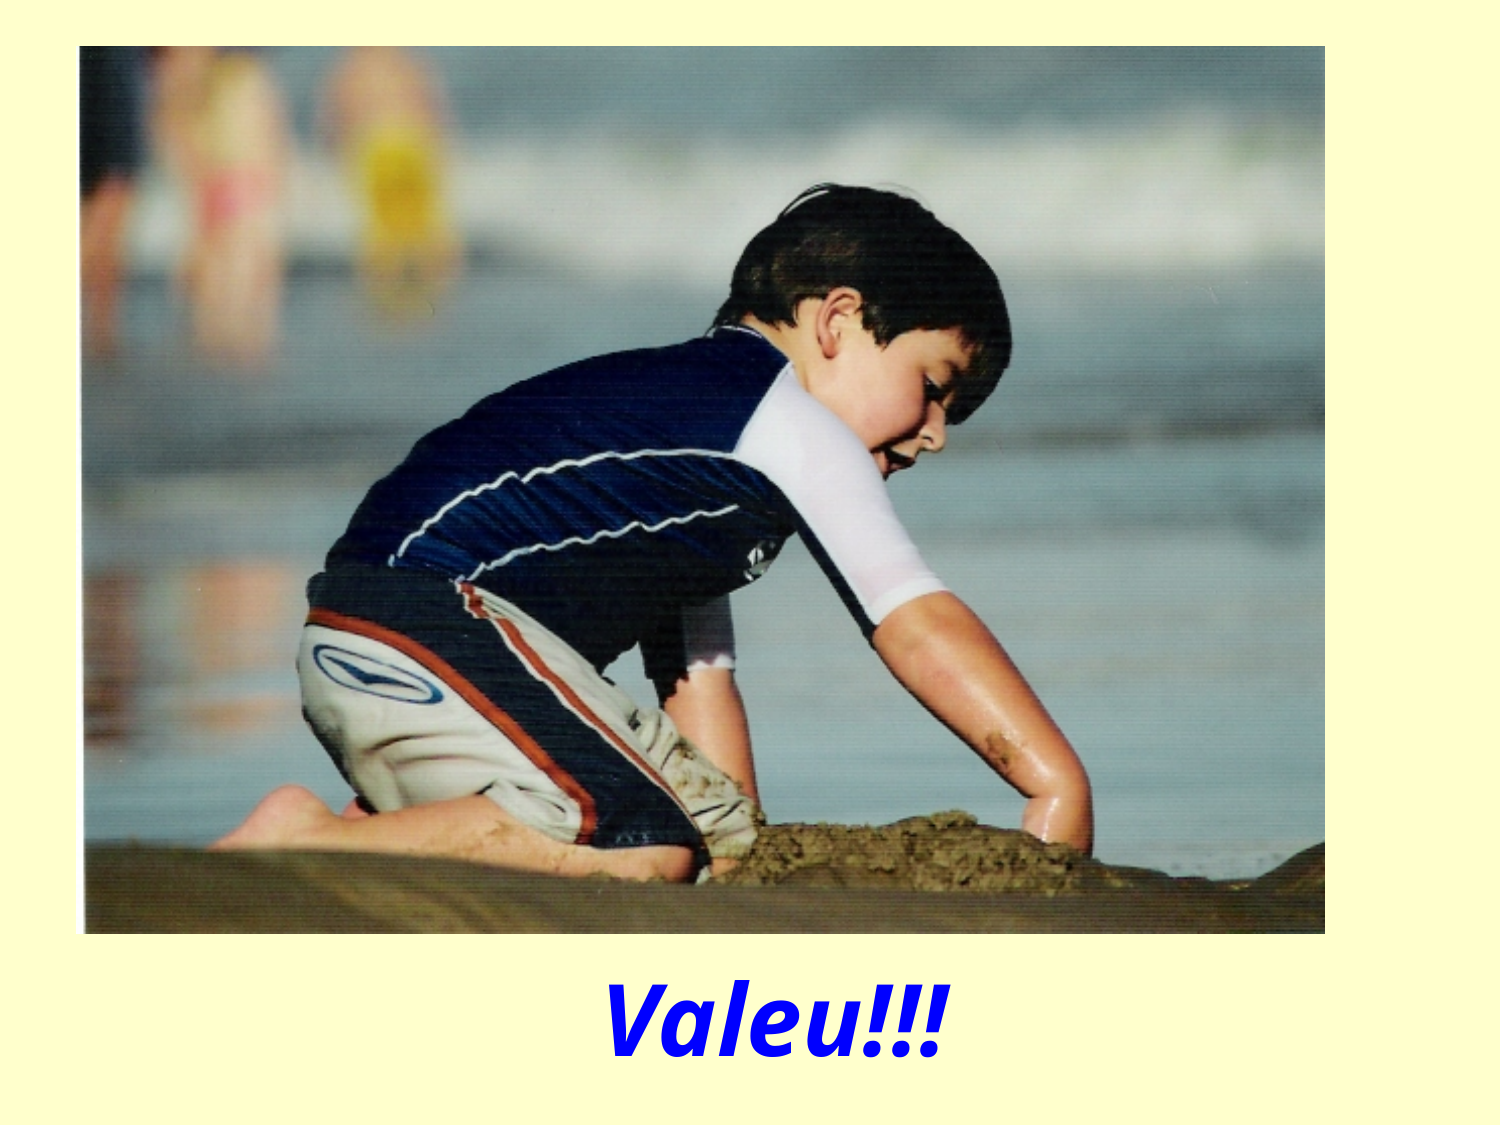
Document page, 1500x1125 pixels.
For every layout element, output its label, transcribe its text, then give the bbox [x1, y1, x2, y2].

text_box Valeu!!! [585, 949, 1390, 1084]
picture [76, 46, 1325, 934]
